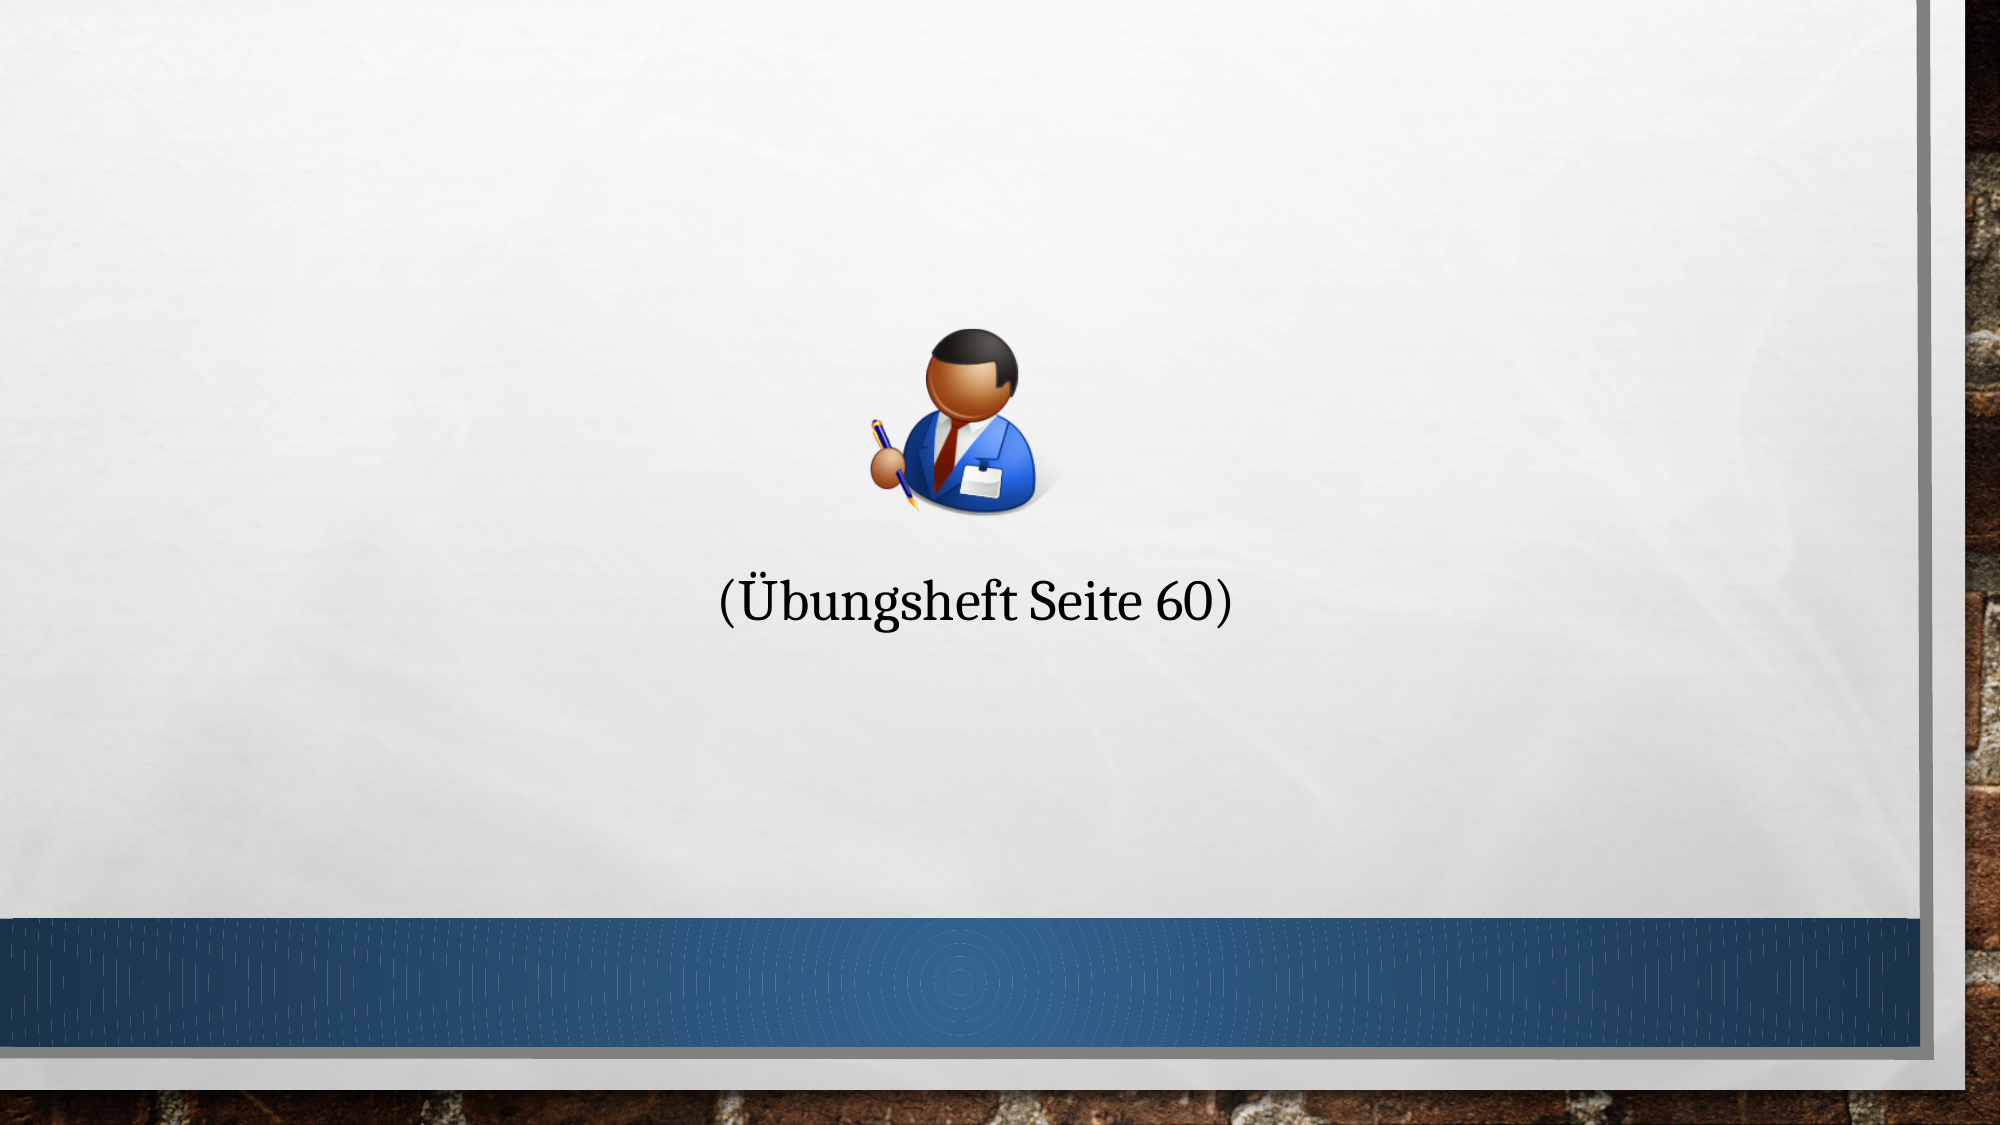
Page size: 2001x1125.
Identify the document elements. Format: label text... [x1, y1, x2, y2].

picture [0, 0, 2000, 1125]
text_box (Übungsheft Seite 60) [670, 554, 1282, 640]
picture [857, 317, 1069, 528]
